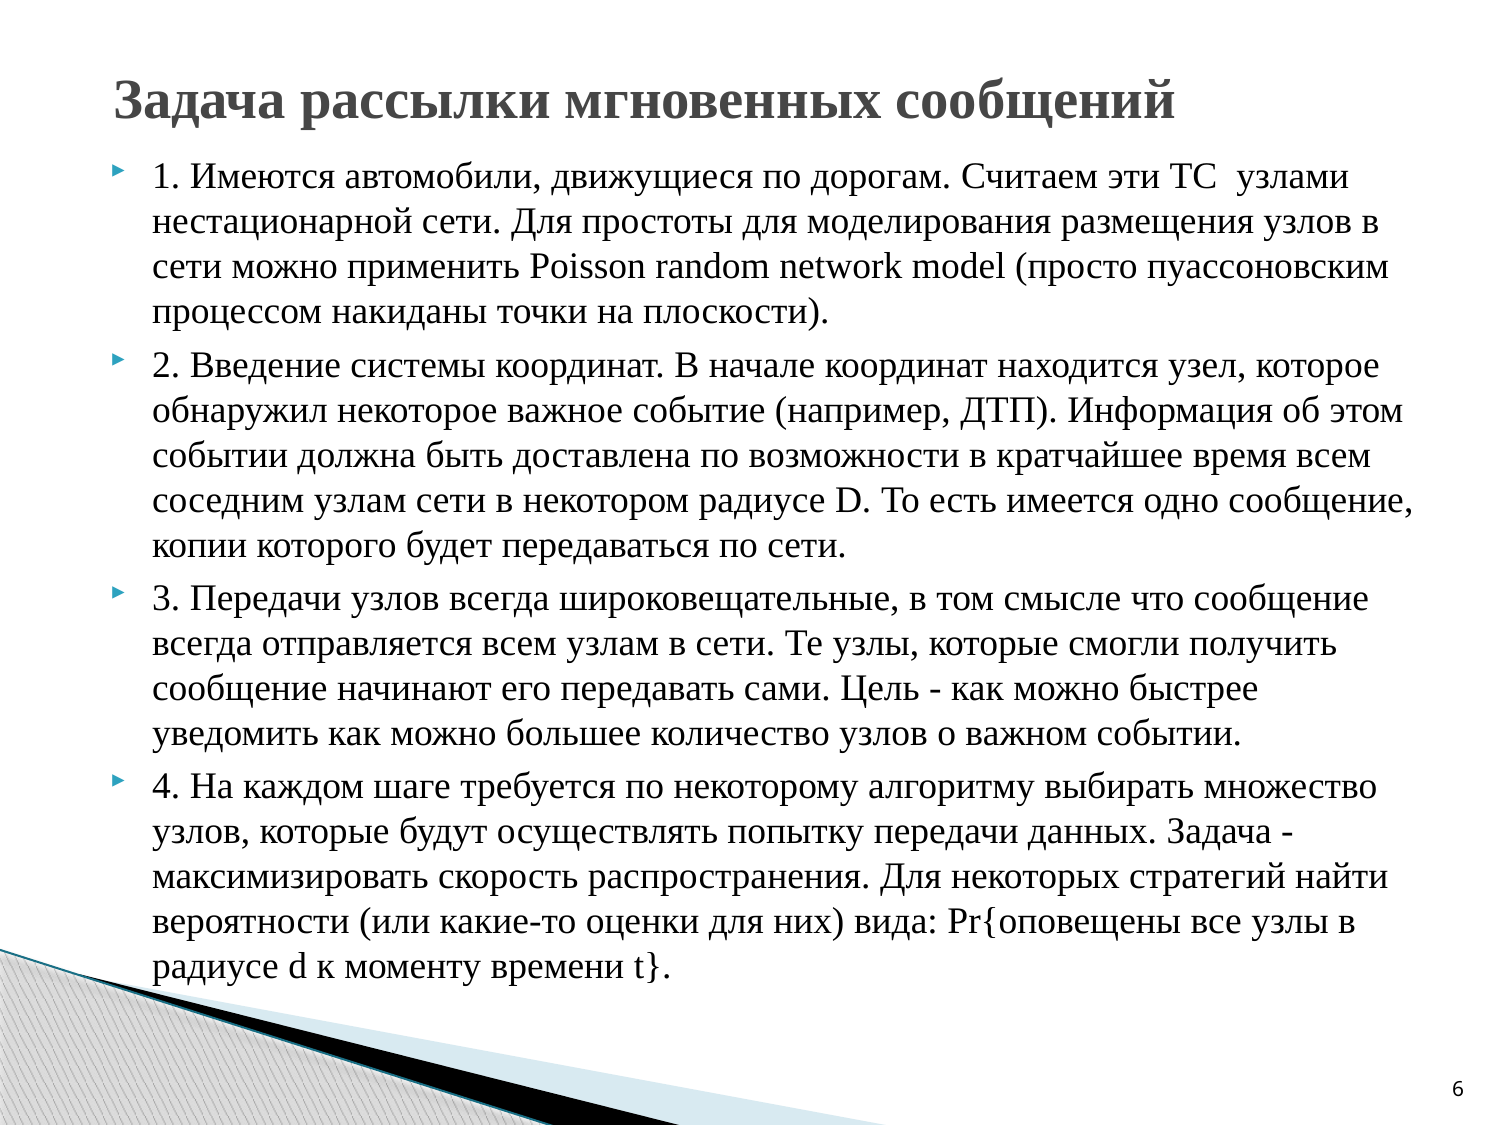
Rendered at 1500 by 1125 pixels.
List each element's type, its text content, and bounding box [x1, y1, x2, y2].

title Задача рассылки мгновенных сообщений [98, 54, 1419, 138]
slide_number 6 [1418, 1051, 1479, 1112]
list 1. Имеются автомобили, движущиеся по дорогам. Считаем эти ТС узлами нестационарной сети. Для простоты для моделирования размещения узлов в сети можно применить Poisson random network model (просто пуассоновским процессом накиданы точки на плоскости). 2. Введение системы координат. В начале координат находится узел, которое обнаружил некоторое важное событие (например, ДТП). Информация об этом событии должна быть доставлена по возможности в кратчайшее время всем соседним узлам сети в некотором радиусе D. То есть имеется одно сообщение, копии которого будет передаваться по сети. 3. Передачи узлов всегда широковещательные, в том смысле что сообщение всегда отправляется всем узлам в сети. Те узлы, которые смогли получить сообщение начинают его передавать сами. Цель - как можно быстрее уведомить как можно большее количество узлов о важном событии. 4. На каждом шаге требуется по некоторому алгоритму выбирать множество узлов, которые будут осуществлять попытку передачи данных. Задача - максимизировать скорость распространения. Для некоторых стратегий найти вероятности (или какие-то оценки для них) вида: Pr{оповещены все узлы в радиусе d к моменту времени t}. [76, 143, 1451, 1082]
